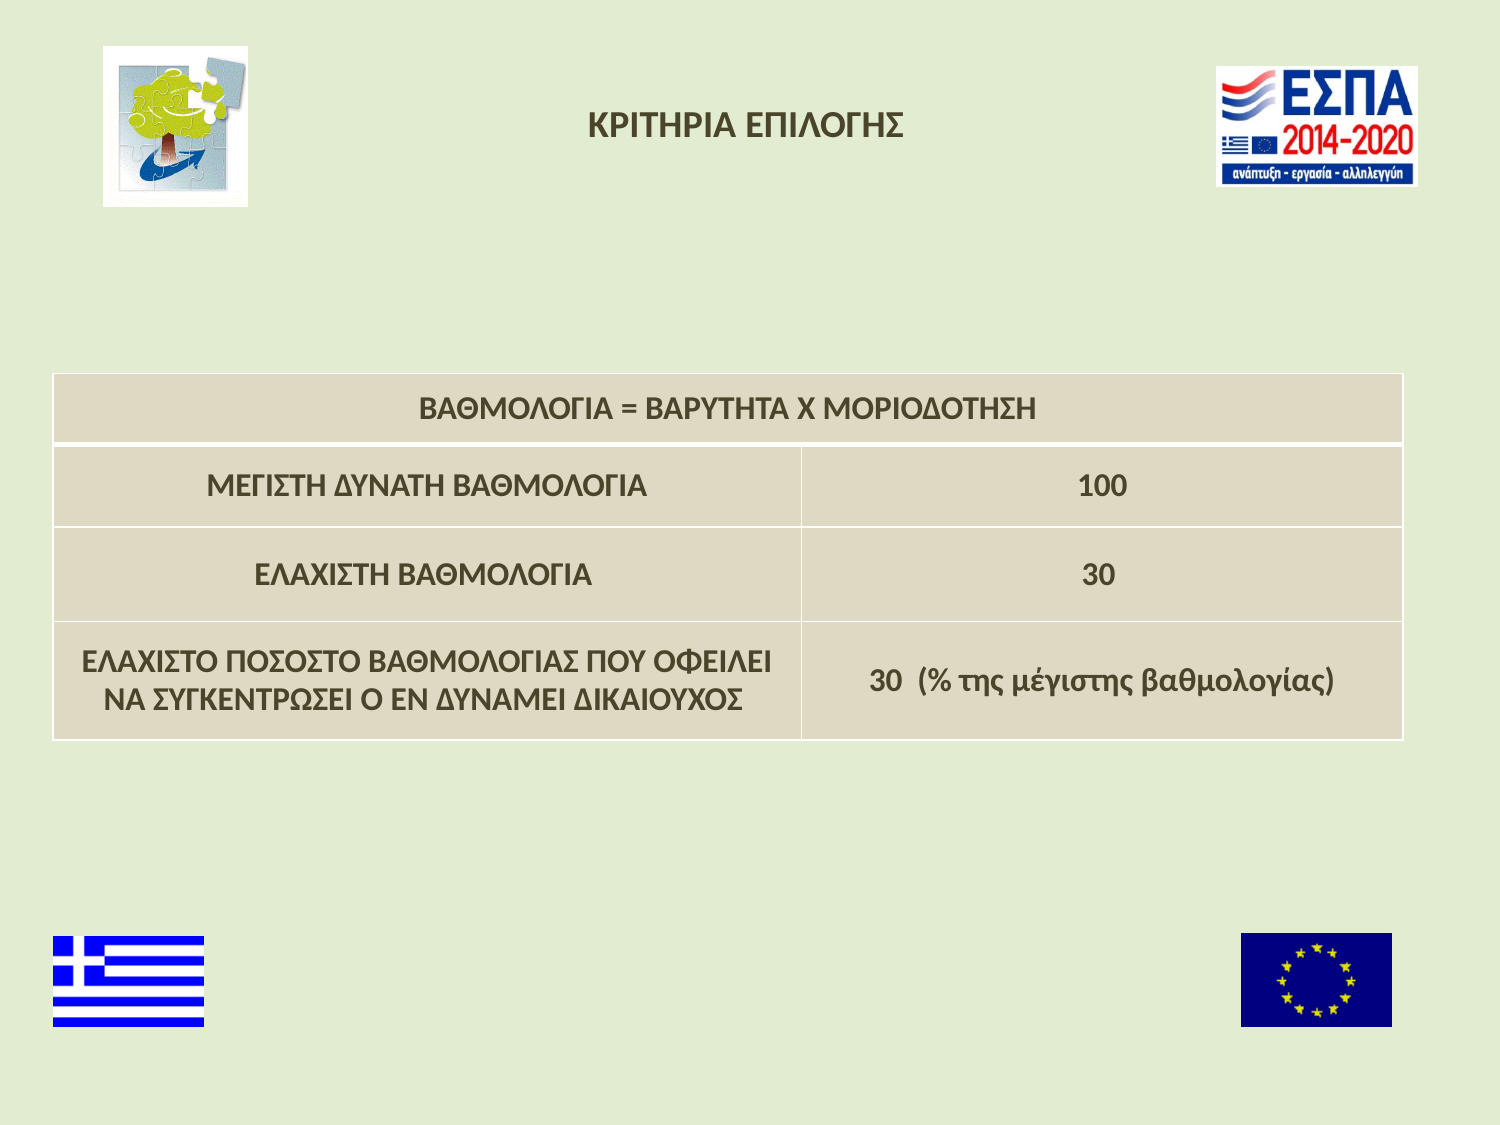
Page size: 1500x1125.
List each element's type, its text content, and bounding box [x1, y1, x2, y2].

picture [1215, 66, 1418, 188]
picture [52, 935, 204, 1028]
table_header ΒΑΘΜΟΛΟΓΙΑ = ΒΑΡΥΤΗΤΑ Χ ΜΟΡΙΟΔΟΤΗΣΗ [54, 374, 1402, 442]
table_cell ΜΕΓΙΣΤΗ ΔΥΝΑΤΗ ΒΑΘΜΟΛΟΓΙΑ [54, 447, 801, 526]
subtitle [29, 279, 1500, 568]
table_cell ΕΛΑΧΙΣΤΟ ΠΟΣΟΣΤΟ ΒΑΘΜΟΛΟΓΙΑΣ ΠΟΥ ΟΦΕΙΛΕΙ ΝΑ ΣΥΓΚΕΝΤΡΩΣΕΙ Ο ΕΝ ΔΥΝΑΜΕΙ ΔΙΚΑΙΟΥΧΟΣ [54, 622, 801, 739]
title ΚΡΙΤΗΡΙΑ ΕΠΙΛΟΓΗΣ [245, 45, 1384, 199]
table_cell ΕΛΑΧΙΣΤΗ ΒΑΘΜΟΛΟΓΙΑ [54, 528, 801, 621]
picture [1241, 932, 1392, 1027]
table_cell 100 [802, 447, 1402, 526]
table_cell 30 [802, 528, 1402, 621]
table_cell 30 (% της μέγιστης βαθμολογίας) [802, 622, 1402, 739]
picture [104, 47, 247, 207]
